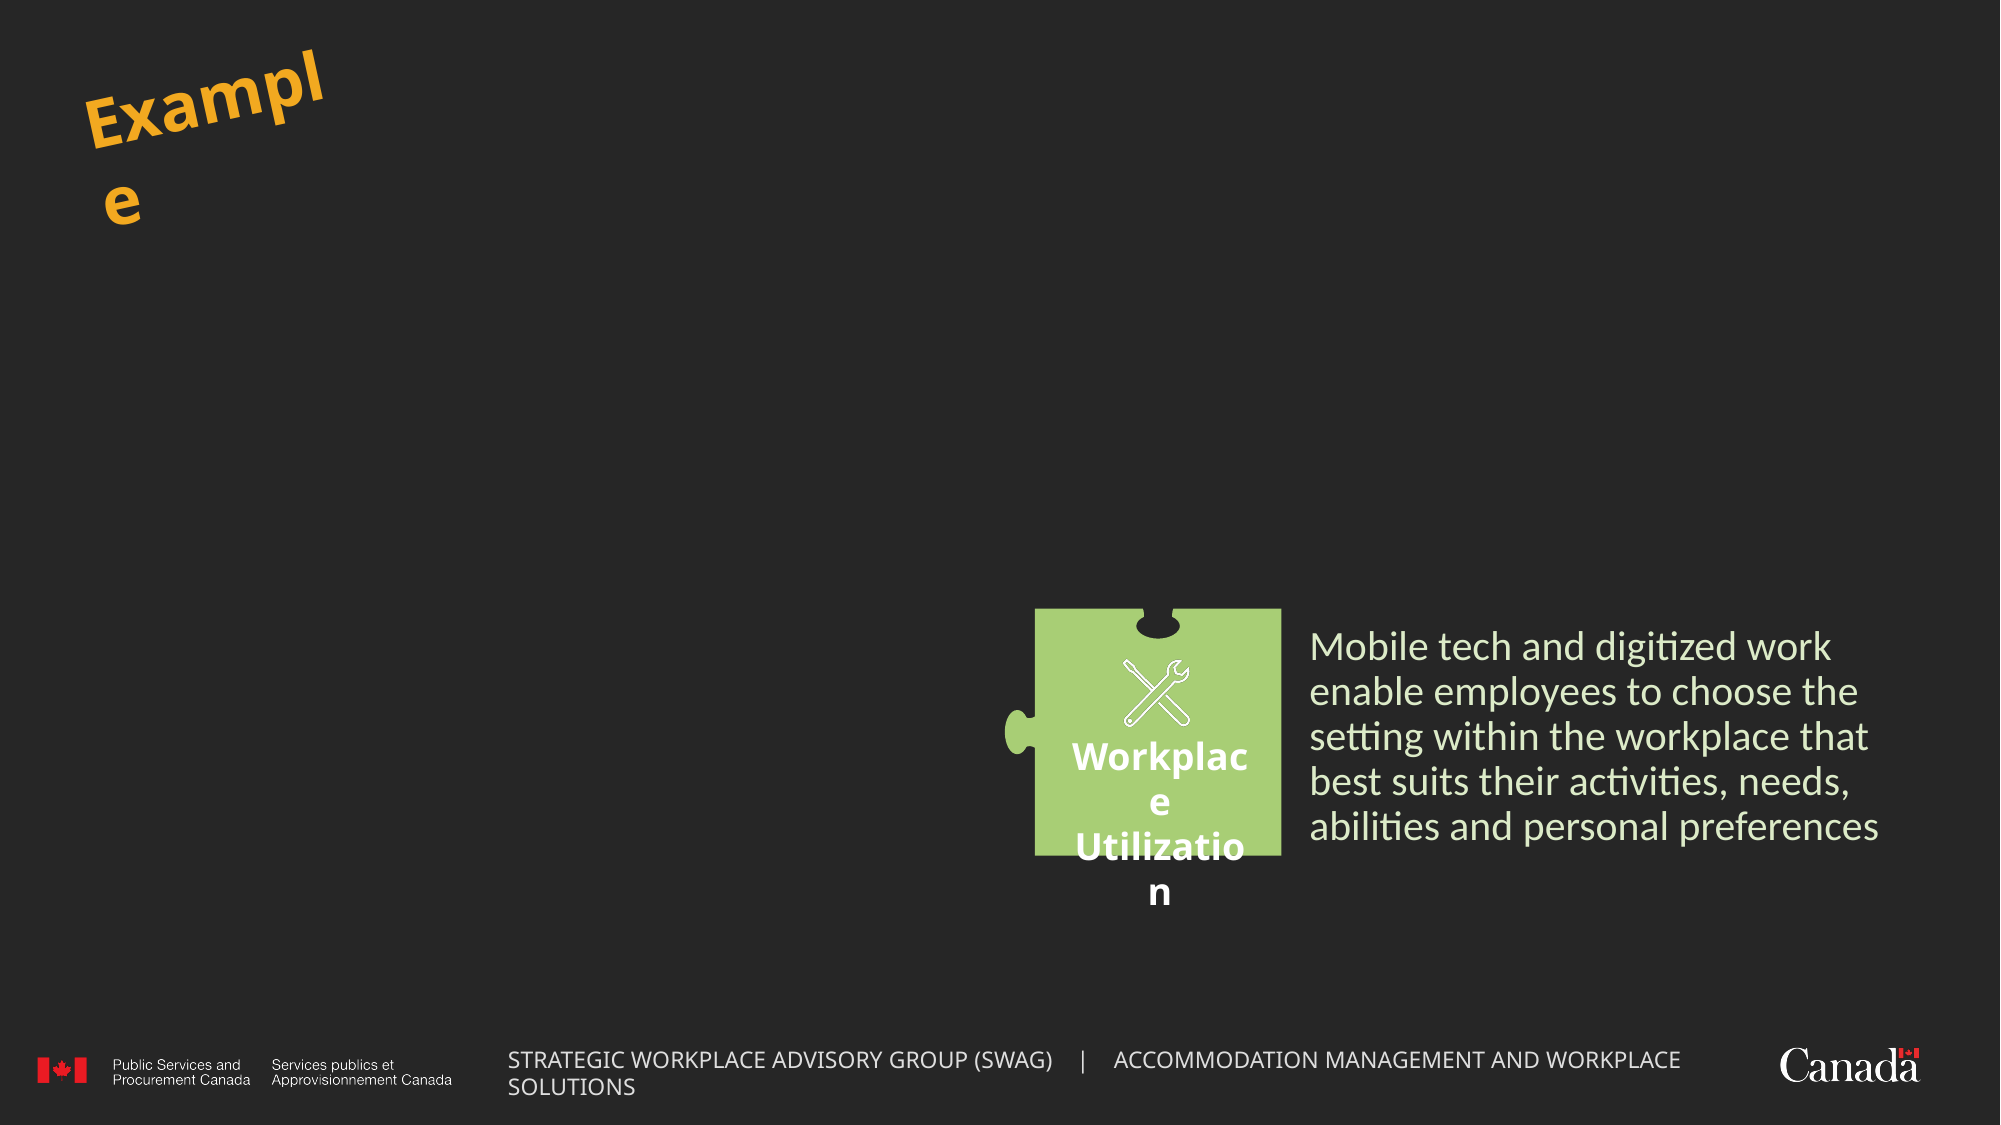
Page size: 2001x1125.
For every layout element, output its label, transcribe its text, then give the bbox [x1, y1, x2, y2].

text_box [1004, 608, 1282, 856]
text_box Mobile tech and digitized work enable employees to choose the setting within the workplace that best suits their activities, needs, abilities and personal preferences [1294, 604, 1939, 869]
picture [1778, 1046, 1922, 1084]
text_box STRATEGIC WORKPLACE ADVISORY GROUP (SWAG) | ACCOMMODATION MANAGEMENT AND WORKPLACE SOLUTIONS [493, 1042, 1823, 1103]
picture [37, 1028, 476, 1097]
title Example [49, 0, 407, 298]
